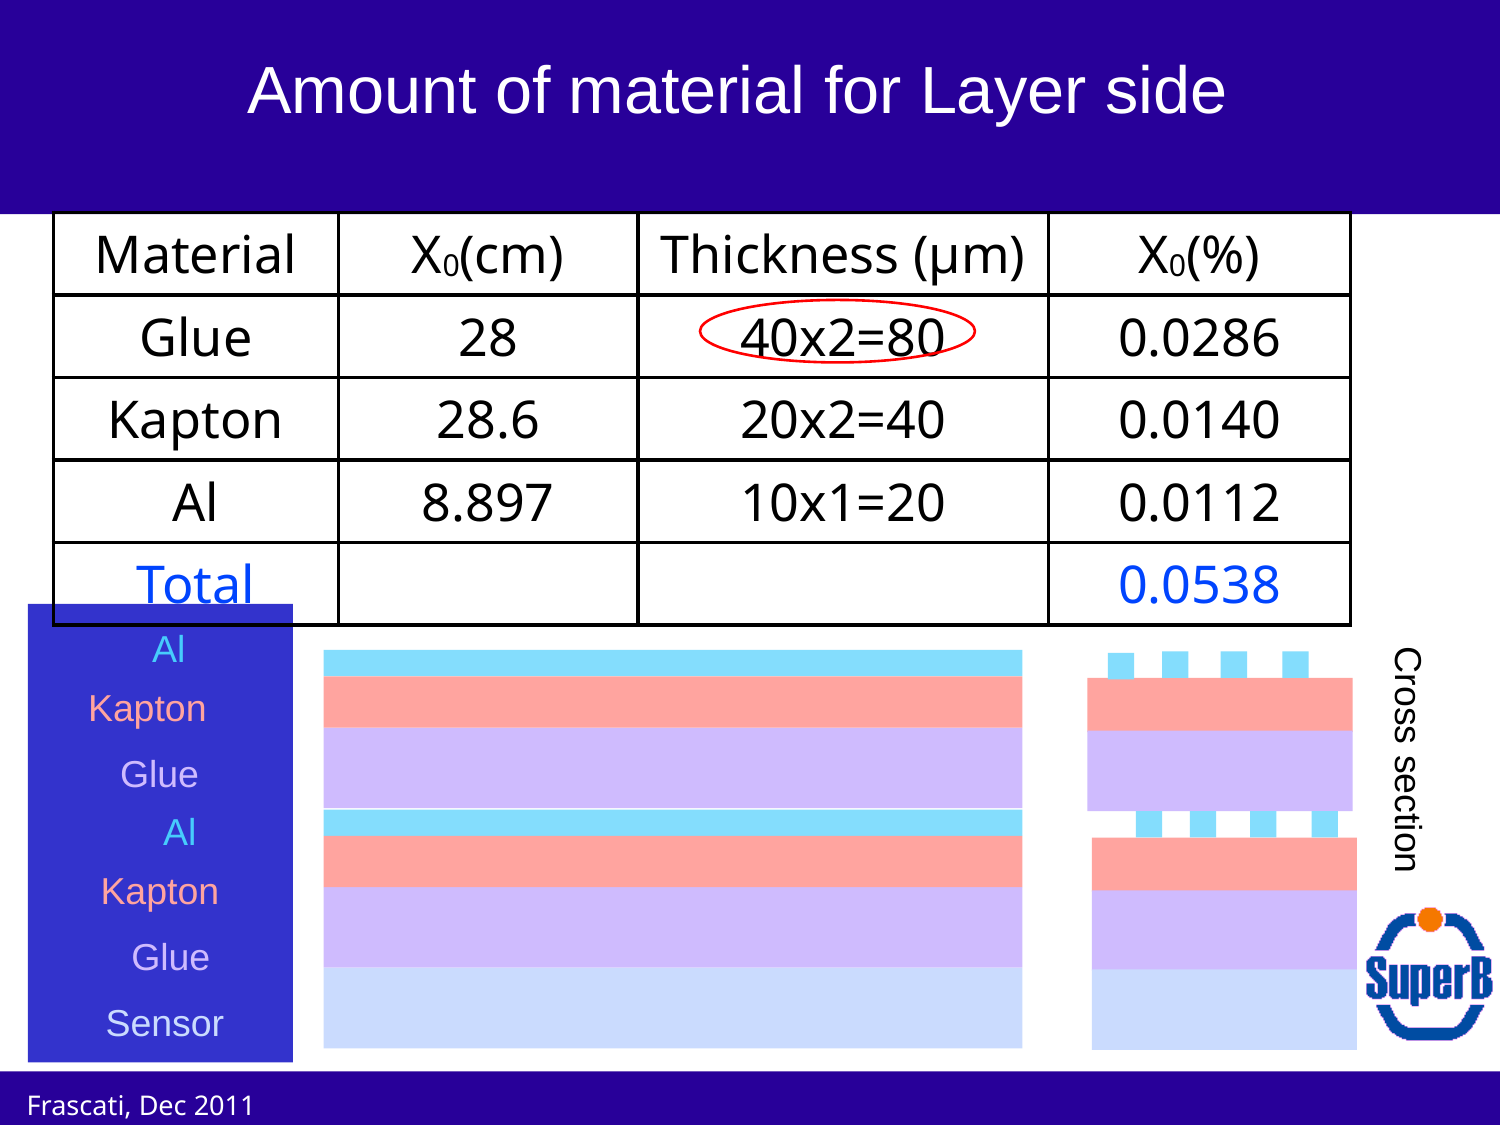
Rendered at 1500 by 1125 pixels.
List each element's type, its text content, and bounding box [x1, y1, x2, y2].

table_cell 0.0286 [1050, 297, 1349, 376]
text_box Glue [131, 932, 211, 978]
text_box [1282, 651, 1309, 678]
table_cell [640, 544, 1047, 623]
table_header Thickness (μm) [640, 214, 1047, 293]
text_box [323, 835, 1023, 888]
text_box [699, 299, 976, 363]
text_box [323, 888, 1023, 967]
table_cell Total [55, 544, 337, 623]
table_cell 40x2=80 [640, 297, 1047, 376]
text_box [323, 728, 1023, 809]
text_box [1162, 651, 1189, 678]
text_box [1189, 811, 1217, 838]
text_box [1087, 677, 1353, 730]
table_header X0(%) [1050, 214, 1349, 293]
text_box [1087, 730, 1353, 812]
text_box Sensor [105, 998, 225, 1044]
table_cell 0.0112 [1050, 462, 1349, 541]
picture [0, 215, 1500, 1071]
table_cell 0.0140 [1050, 379, 1349, 458]
text_box [323, 967, 1023, 1049]
text_box Amount of material for Layer side [247, 47, 1229, 128]
table_header X0(cm) [340, 214, 636, 293]
text_box [323, 649, 1023, 676]
table_cell 8.897 [340, 462, 636, 541]
table_cell 28 [340, 297, 636, 376]
text_box Kapton [88, 683, 207, 729]
text_box Al [163, 808, 197, 854]
text_box [323, 809, 1023, 835]
text_box [1135, 811, 1163, 838]
text_box [1091, 969, 1357, 1050]
text_box Al [152, 625, 186, 671]
text_box [1107, 652, 1135, 680]
text_box [1091, 837, 1357, 890]
table_cell 10x1=20 [640, 462, 1047, 541]
table_cell Al [55, 462, 337, 541]
table_cell 20x2=40 [640, 379, 1047, 458]
text_box Kapton [100, 866, 220, 912]
text_box [1311, 811, 1338, 838]
text_box [27, 603, 293, 1063]
table_cell [340, 544, 636, 623]
text_box [1250, 811, 1277, 838]
text_box [1091, 890, 1357, 969]
text_box Cross section [1387, 646, 1433, 874]
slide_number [26, 1081, 375, 1125]
table_cell Kapton [55, 379, 337, 458]
text_box Glue [120, 749, 200, 795]
table_cell Glue [55, 297, 337, 376]
text_box [1220, 651, 1248, 678]
table_header Material [55, 214, 337, 293]
text_box [323, 676, 1023, 728]
table_cell 28.6 [340, 379, 636, 458]
table_cell 0.0538 [1050, 544, 1349, 623]
